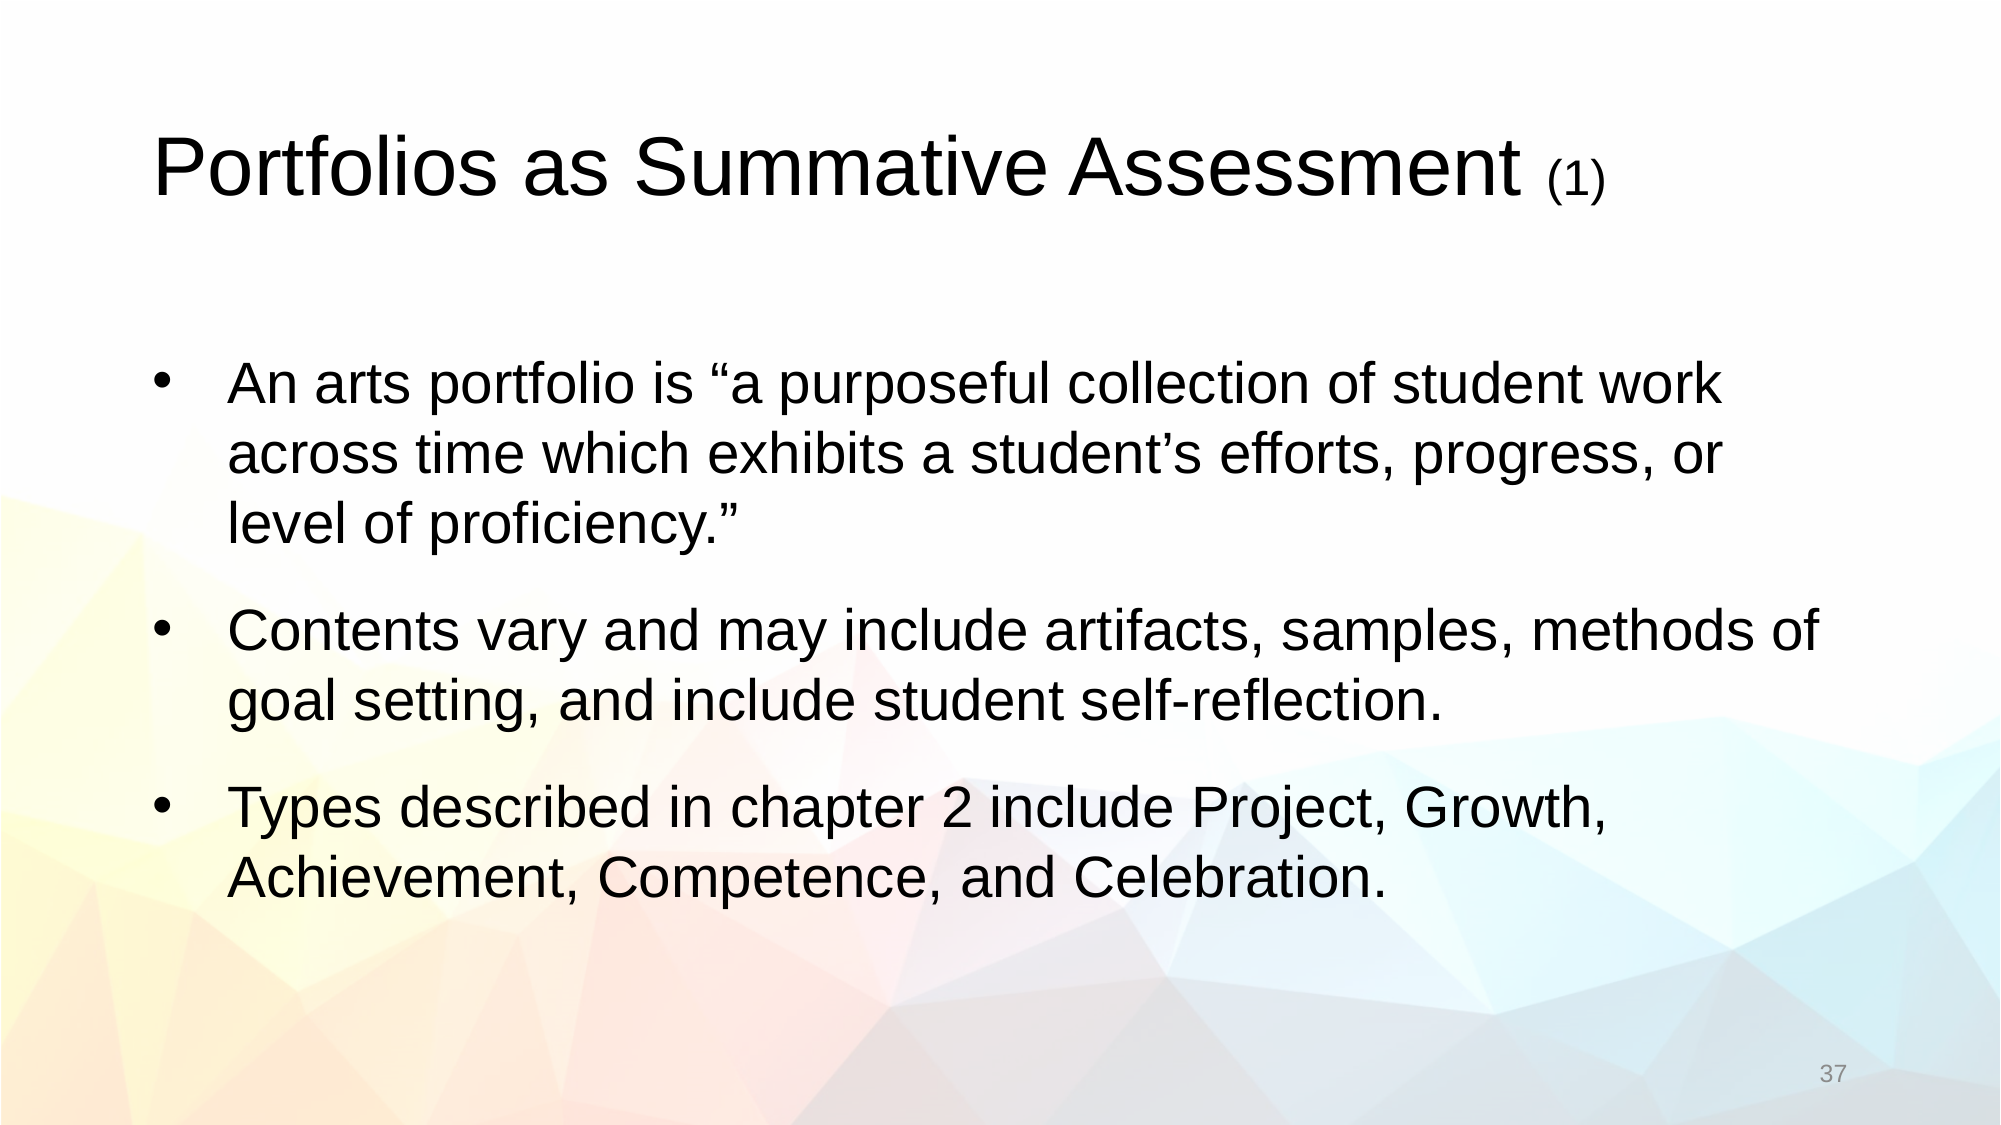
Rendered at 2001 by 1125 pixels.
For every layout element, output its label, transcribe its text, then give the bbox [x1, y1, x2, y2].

slide_number 37 [1412, 1042, 1863, 1103]
title Portfolios as Summative Assessment (1) [137, 59, 1863, 278]
list An arts portfolio is “a purposeful collection of student work across time which exhibits a student’s efforts, progress, or level of proficiency.” Contents vary and may include artifacts, samples, methods of goal setting, and include student self-reflection. Types described in chapter 2 include Project, Growth, Achievement, Competence, and Celebration. [137, 337, 1863, 1014]
picture [3, 2, 2000, 1125]
